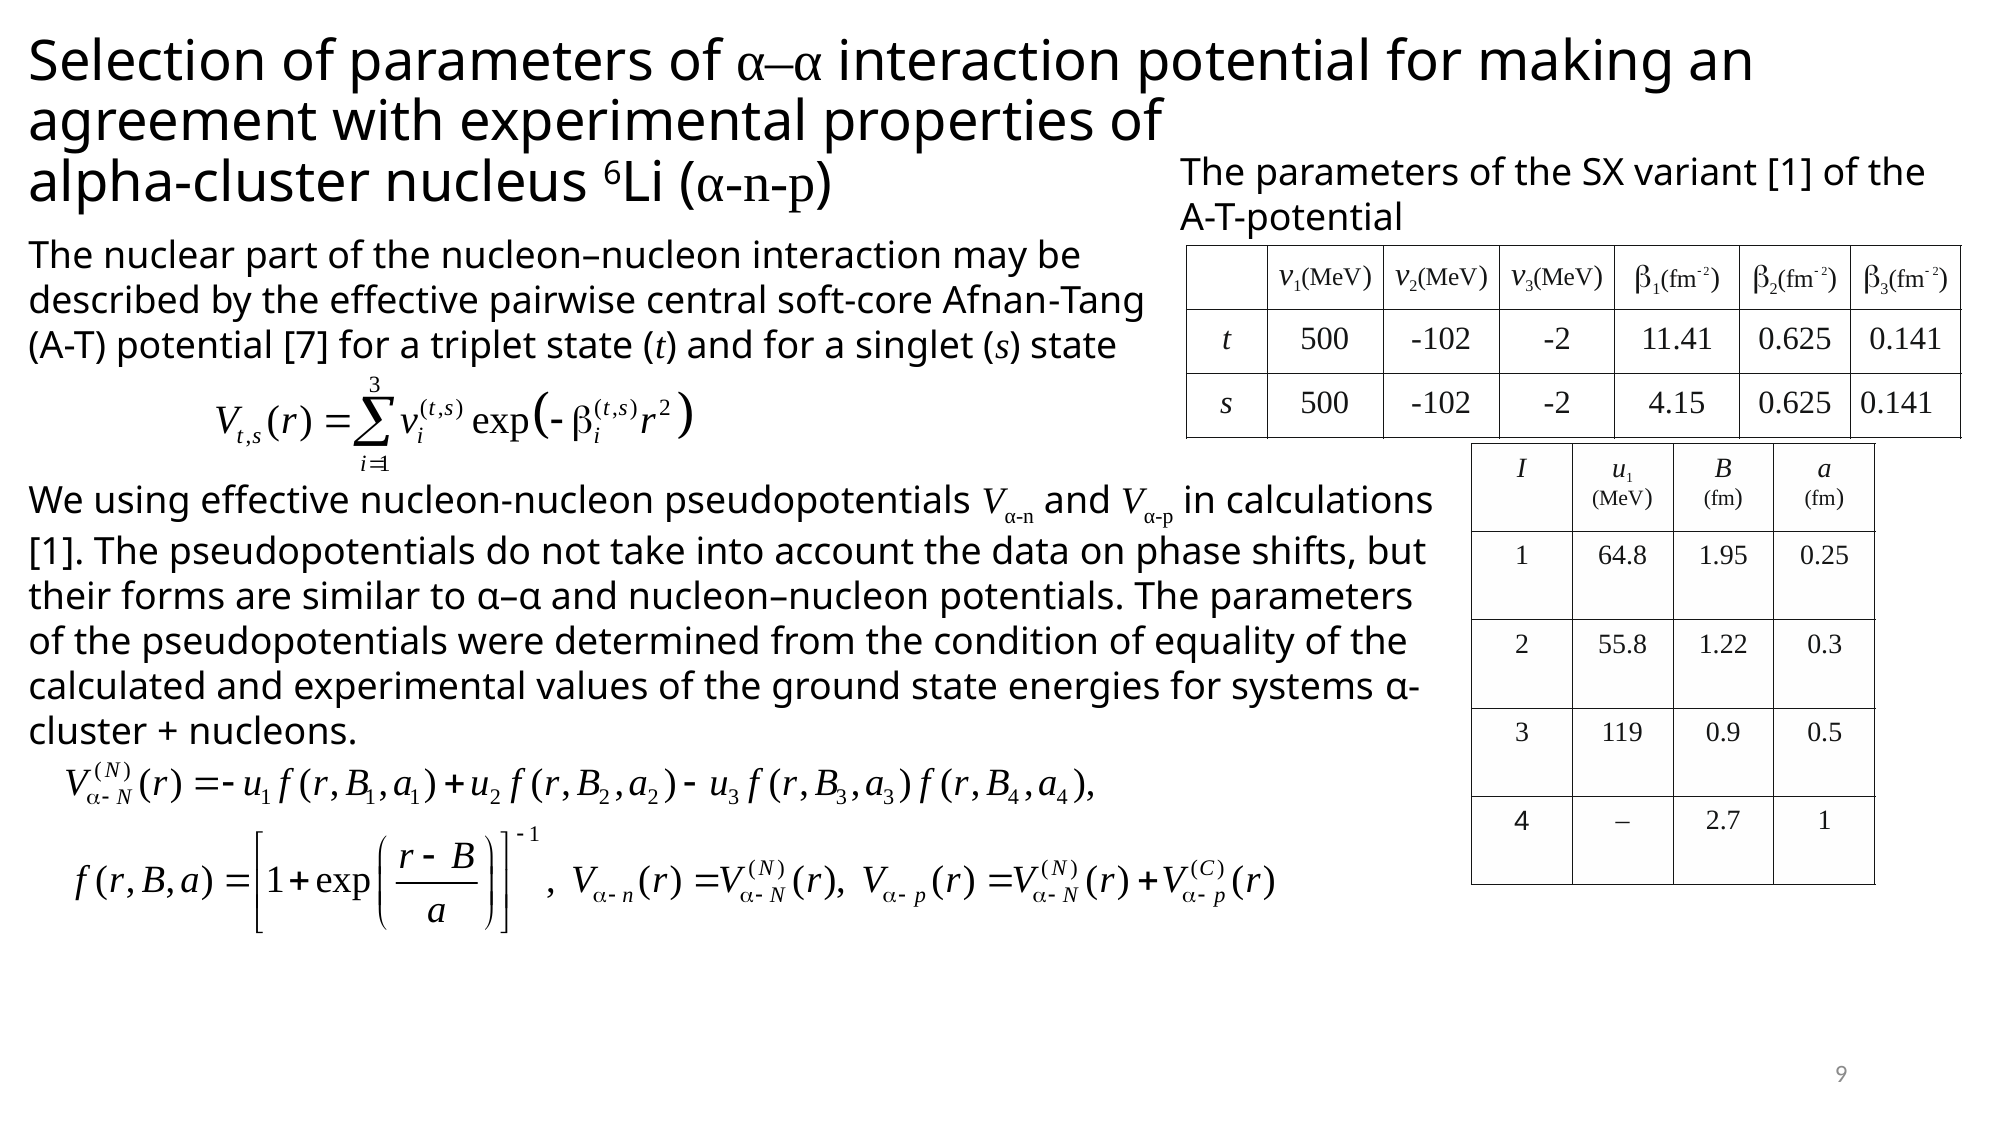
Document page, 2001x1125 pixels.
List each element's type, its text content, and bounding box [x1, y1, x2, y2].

text_box The nuclear part of the nucleon–nucleon interaction may be described by the effective pairwise central soft-core Afnan-Tang (A-T) potential [7] for a triplet state (t) and for a singlet (s) state [13, 224, 1183, 374]
text_box The parameters of the SX variant [1] of the A-T-potential [1165, 140, 1964, 246]
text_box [1183, 242, 1964, 441]
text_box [215, 371, 693, 476]
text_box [65, 756, 1279, 937]
slide_number 9 [1412, 1042, 1863, 1103]
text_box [1468, 440, 1878, 888]
title Selection of parameters of α‒α interaction potential for making an agreement with experimental properties of alpha-cluster nucleus 6Li (α-n-p) [13, 23, 1979, 222]
text_box We using effective nucleon-nucleon pseudopotentials Vα-n and Vα-p in calculations [1]. The pseudopotentials do not take into account the data on phase shifts, but their forms are similar to α–α and nucleon–nucleon potentials. The parameters of the pseudopotentials were determined from the condition of equality of the calculated and experimental values of the ground state energies for systems α-cluster + nucleons. [13, 468, 1461, 760]
